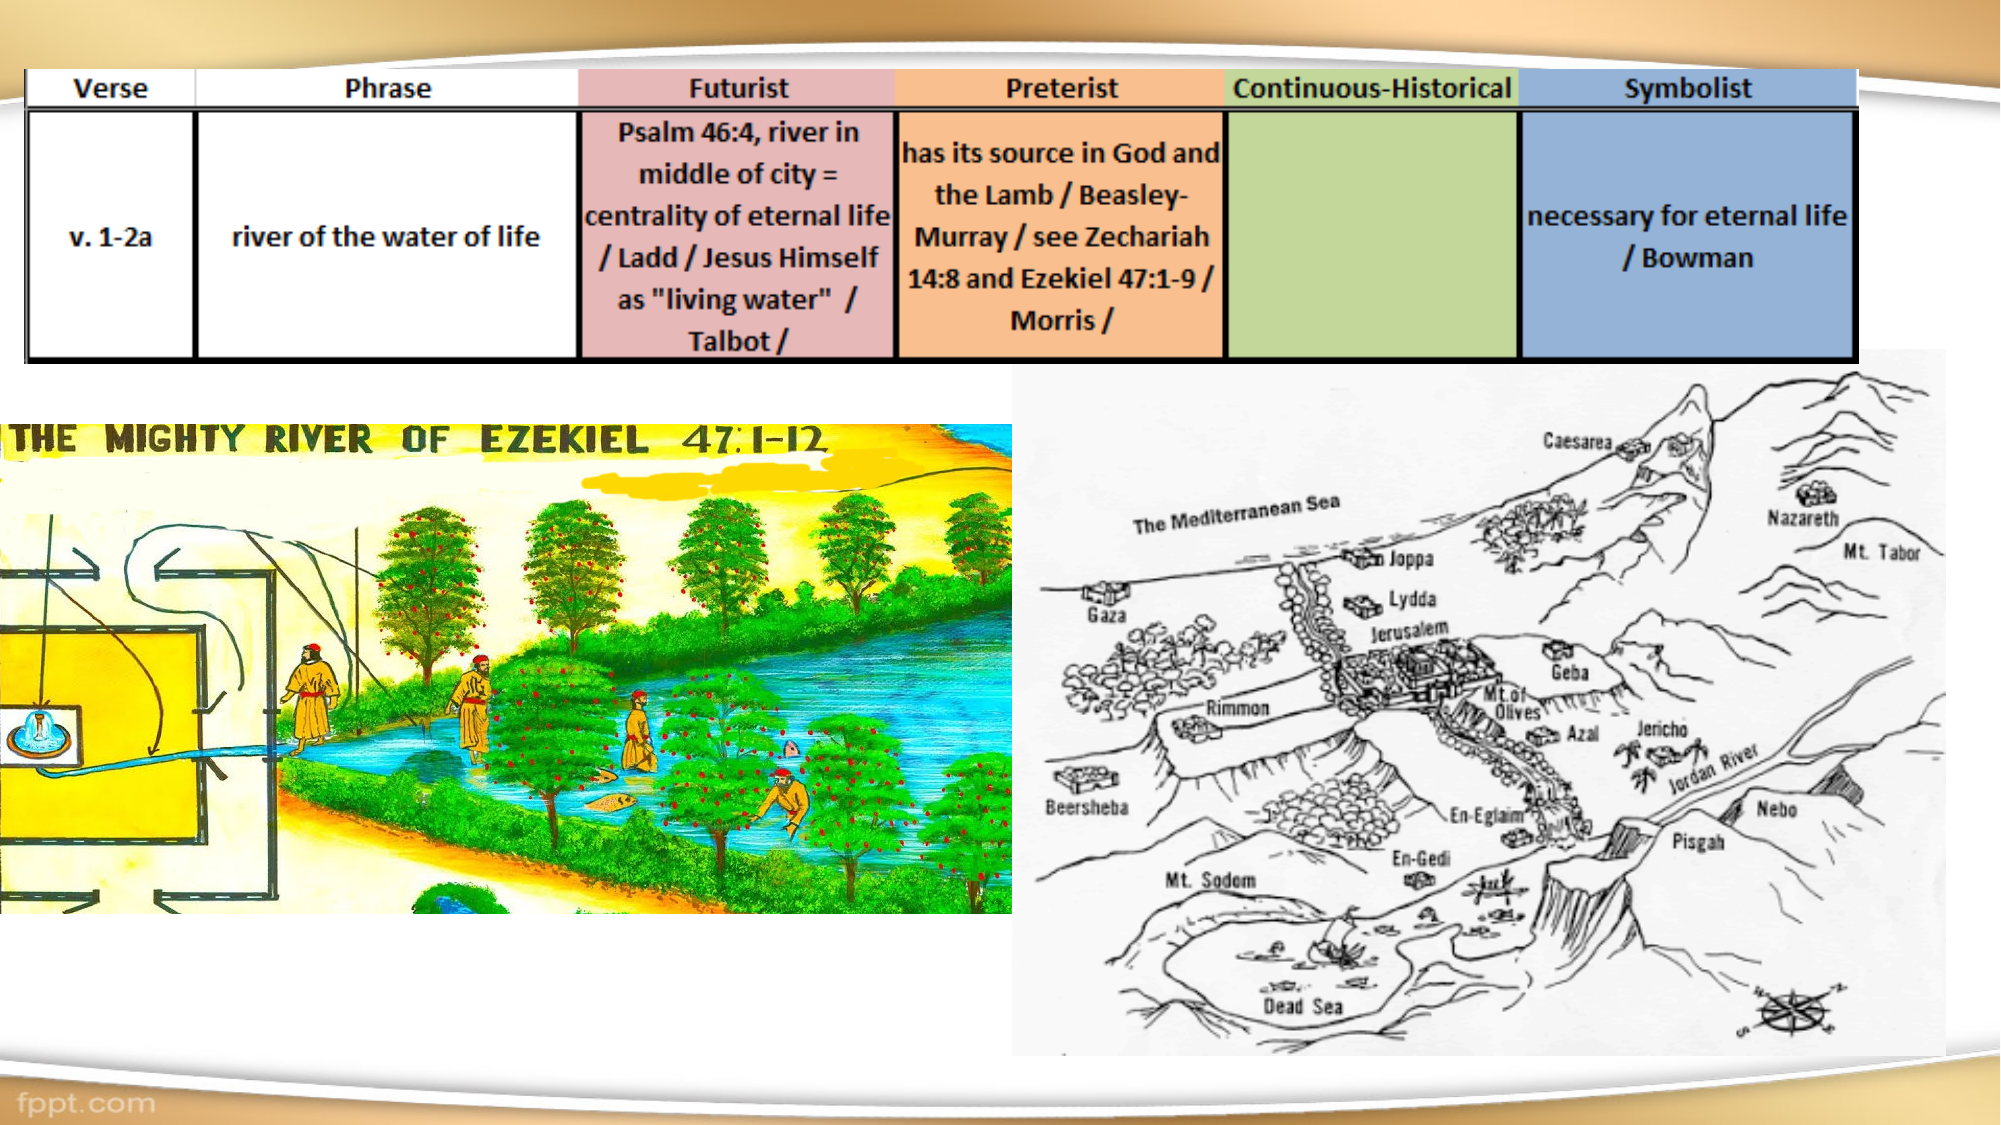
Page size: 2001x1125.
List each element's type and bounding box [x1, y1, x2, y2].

list [0, 424, 1012, 914]
list [1012, 349, 1946, 1056]
picture [0, 0, 2001, 1125]
